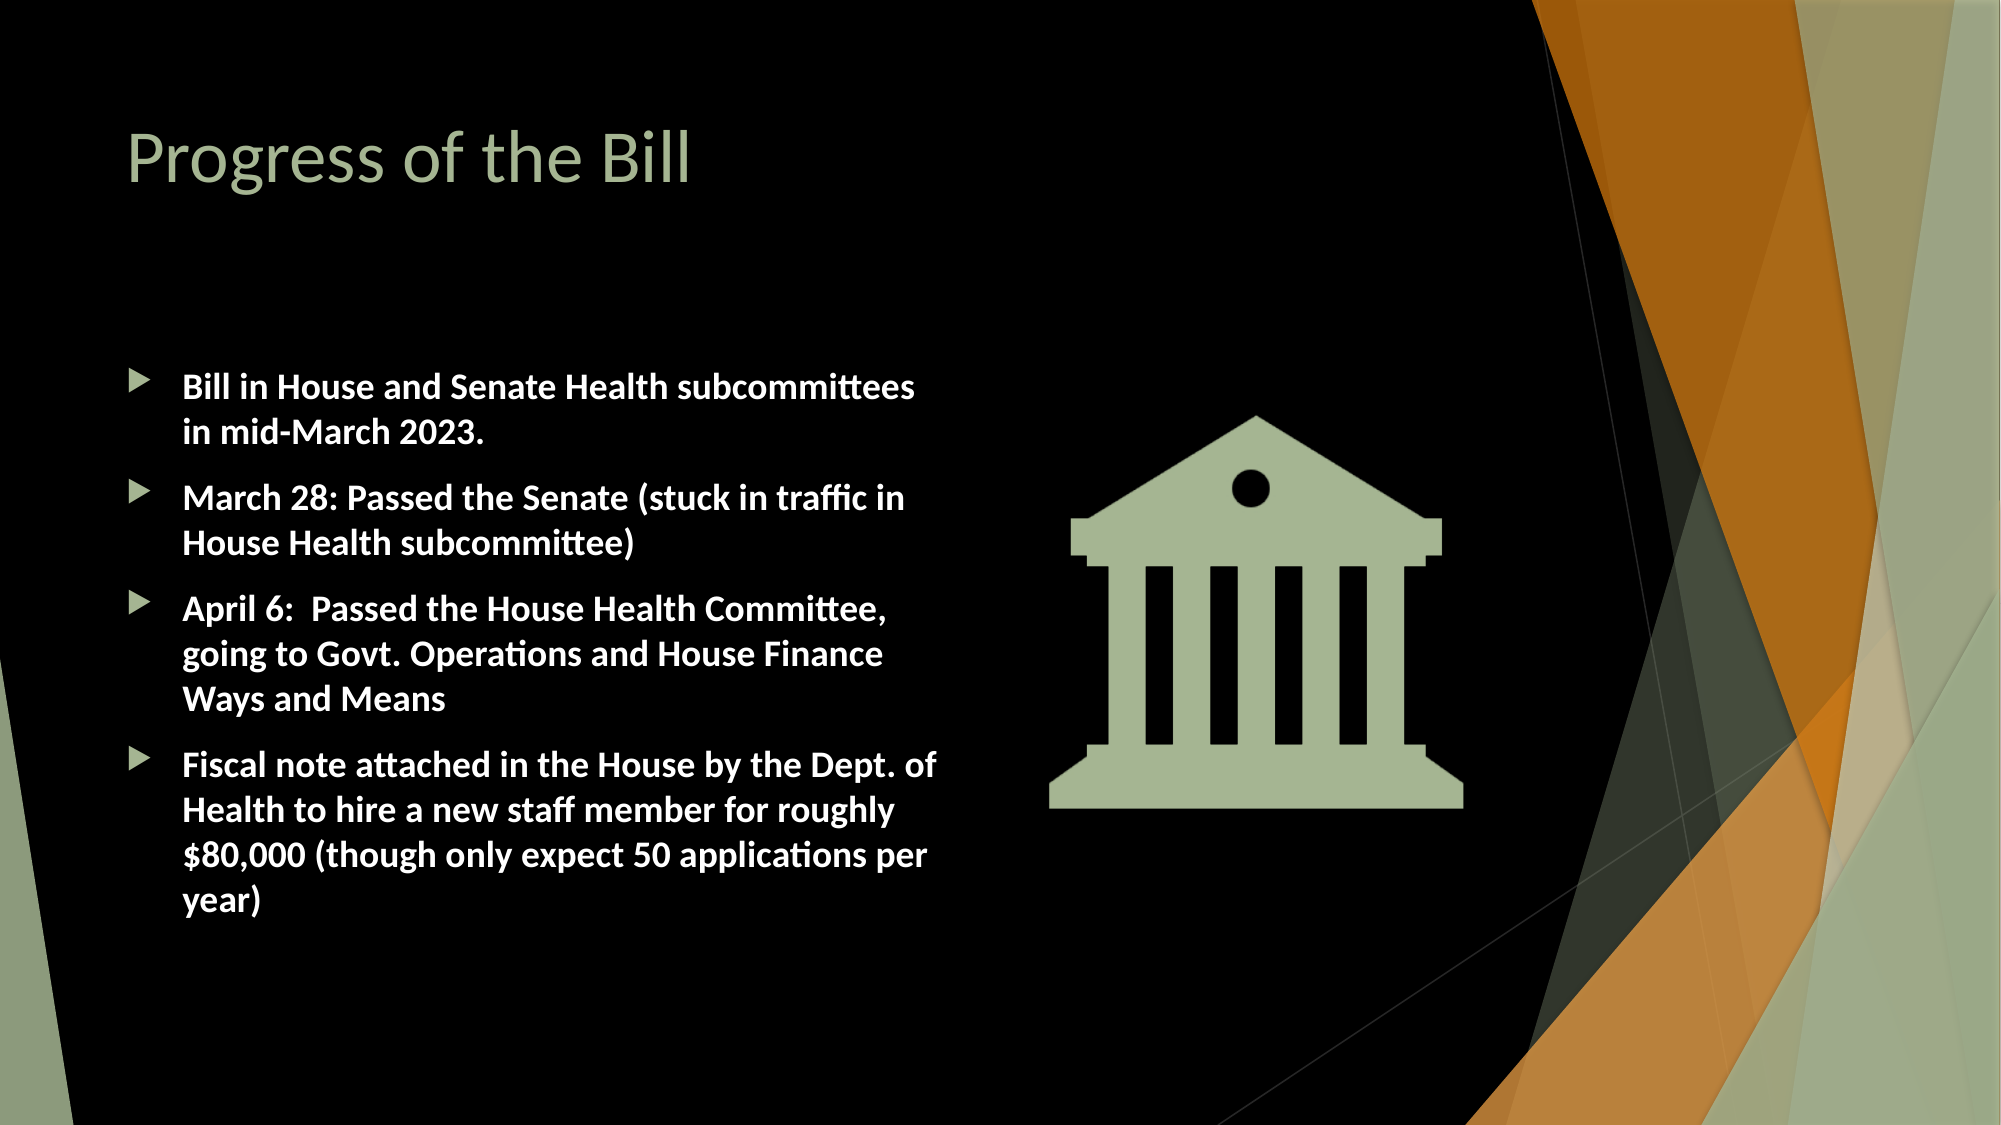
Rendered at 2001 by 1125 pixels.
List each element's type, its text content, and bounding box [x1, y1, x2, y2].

list Bill in House and Senate Health subcommittees in mid-March 2023. March 28: Passed the Senate (stuck in traffic in House Health subcommittee) April 6: Passed the House Health Committee, going to Govt. Operations and House Finance Ways and Means Fiscal note attached in the House by the Dept. of Health to hire a new staff member for roughly $80,000 (though only expect 50 applications per year) [111, 354, 968, 962]
title Progress of the Bill [111, 99, 1522, 317]
picture [997, 353, 1516, 871]
